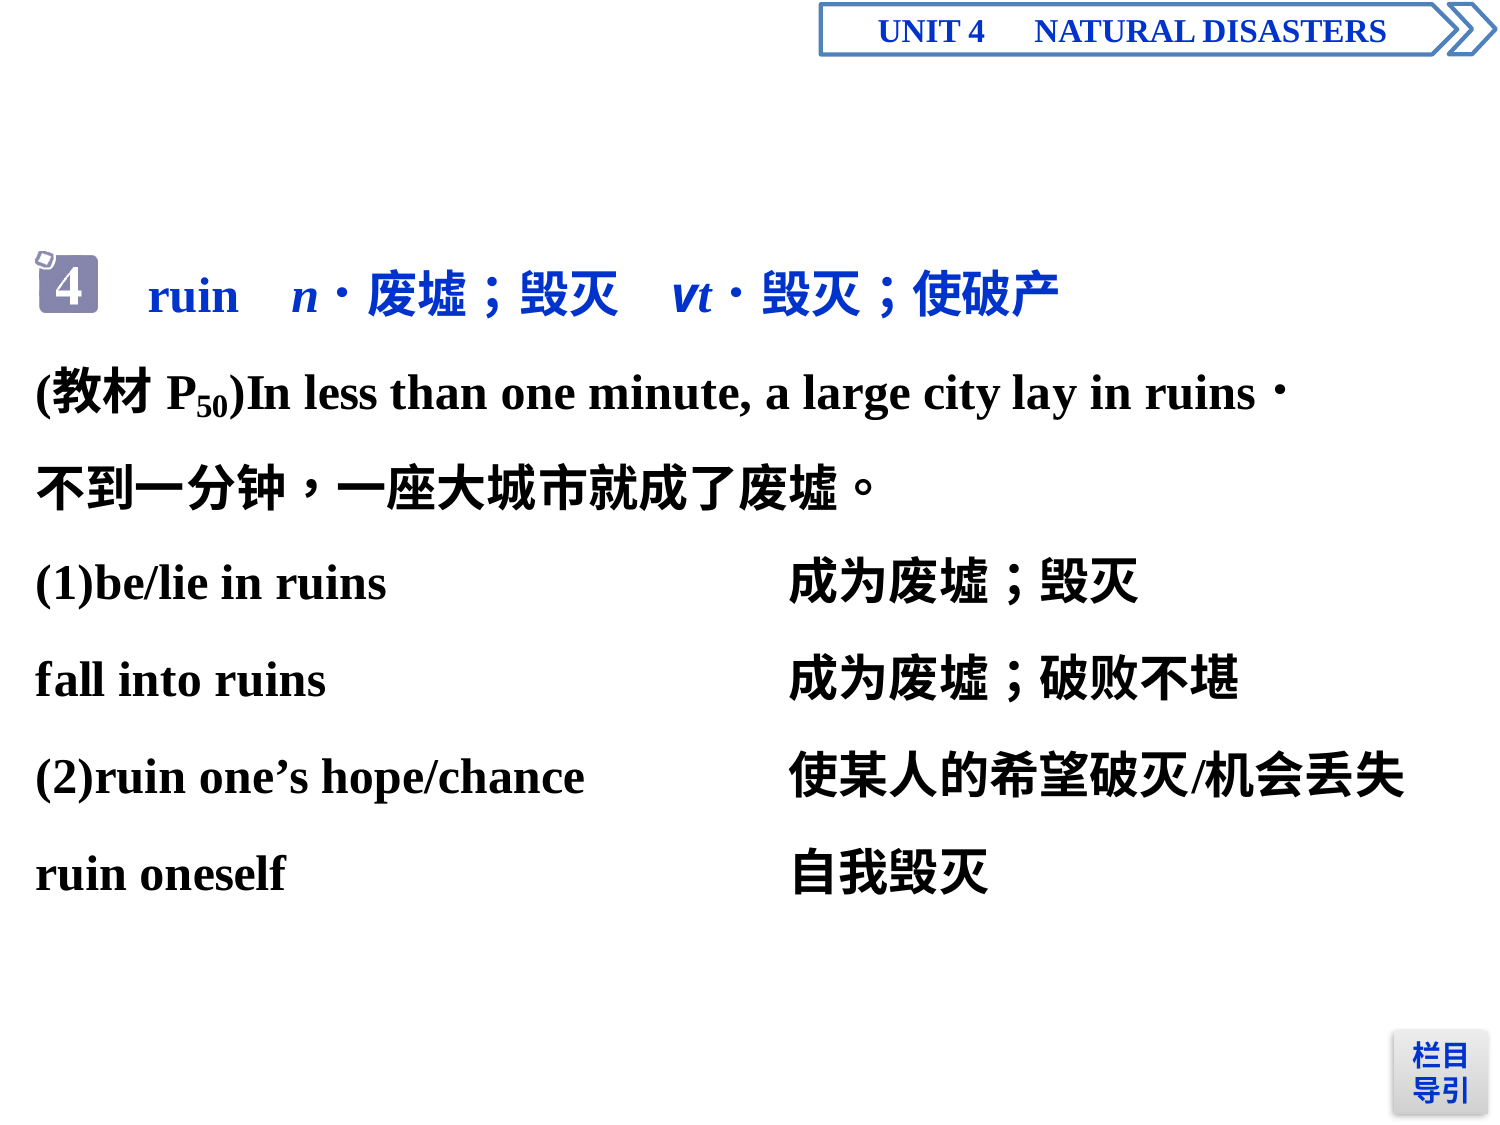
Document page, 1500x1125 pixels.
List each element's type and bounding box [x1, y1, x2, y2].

text_box [34, 251, 1466, 550]
text_box [34, 550, 1466, 941]
